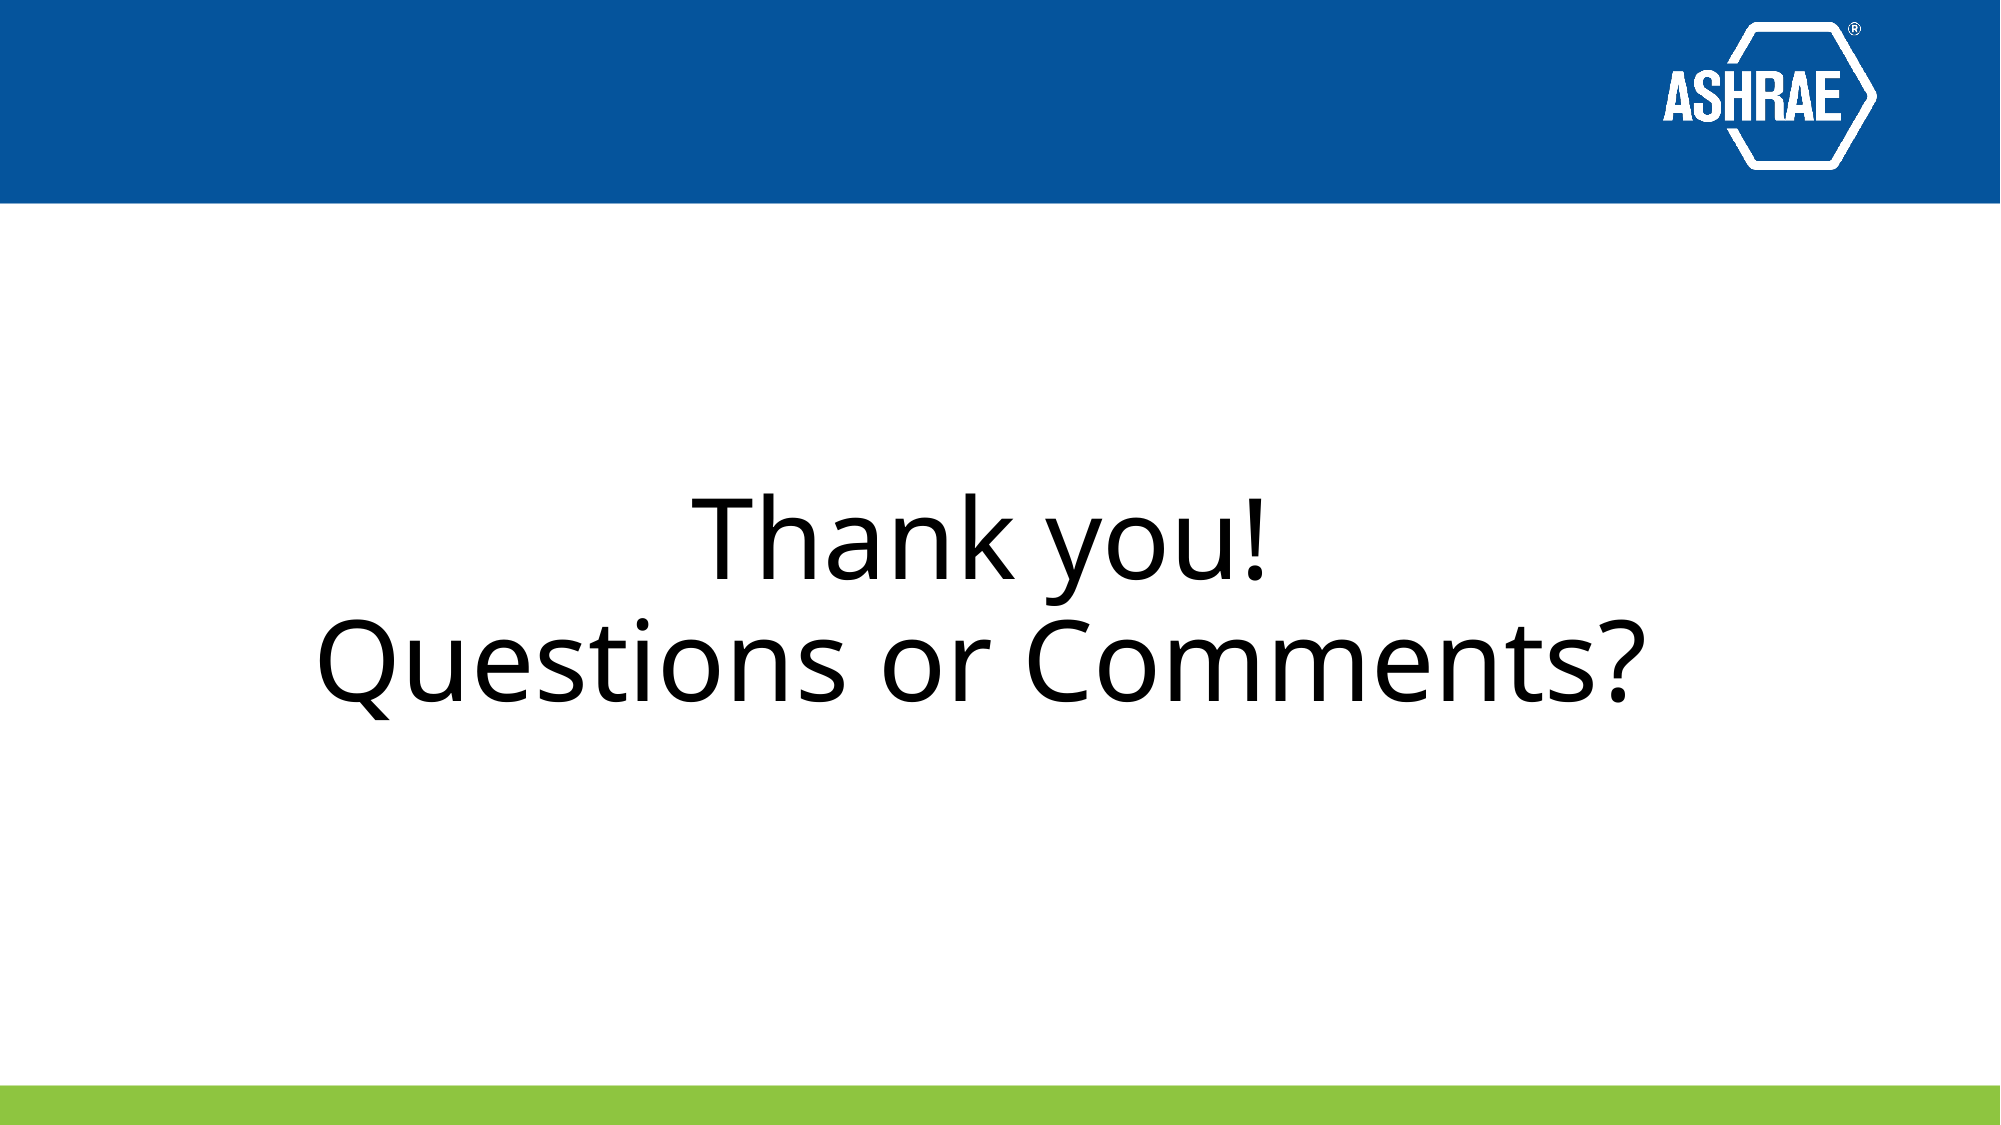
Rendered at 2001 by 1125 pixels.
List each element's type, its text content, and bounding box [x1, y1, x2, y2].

list Thank you! Questions or Comments? [118, 475, 1844, 916]
picture [0, 0, 2000, 1125]
